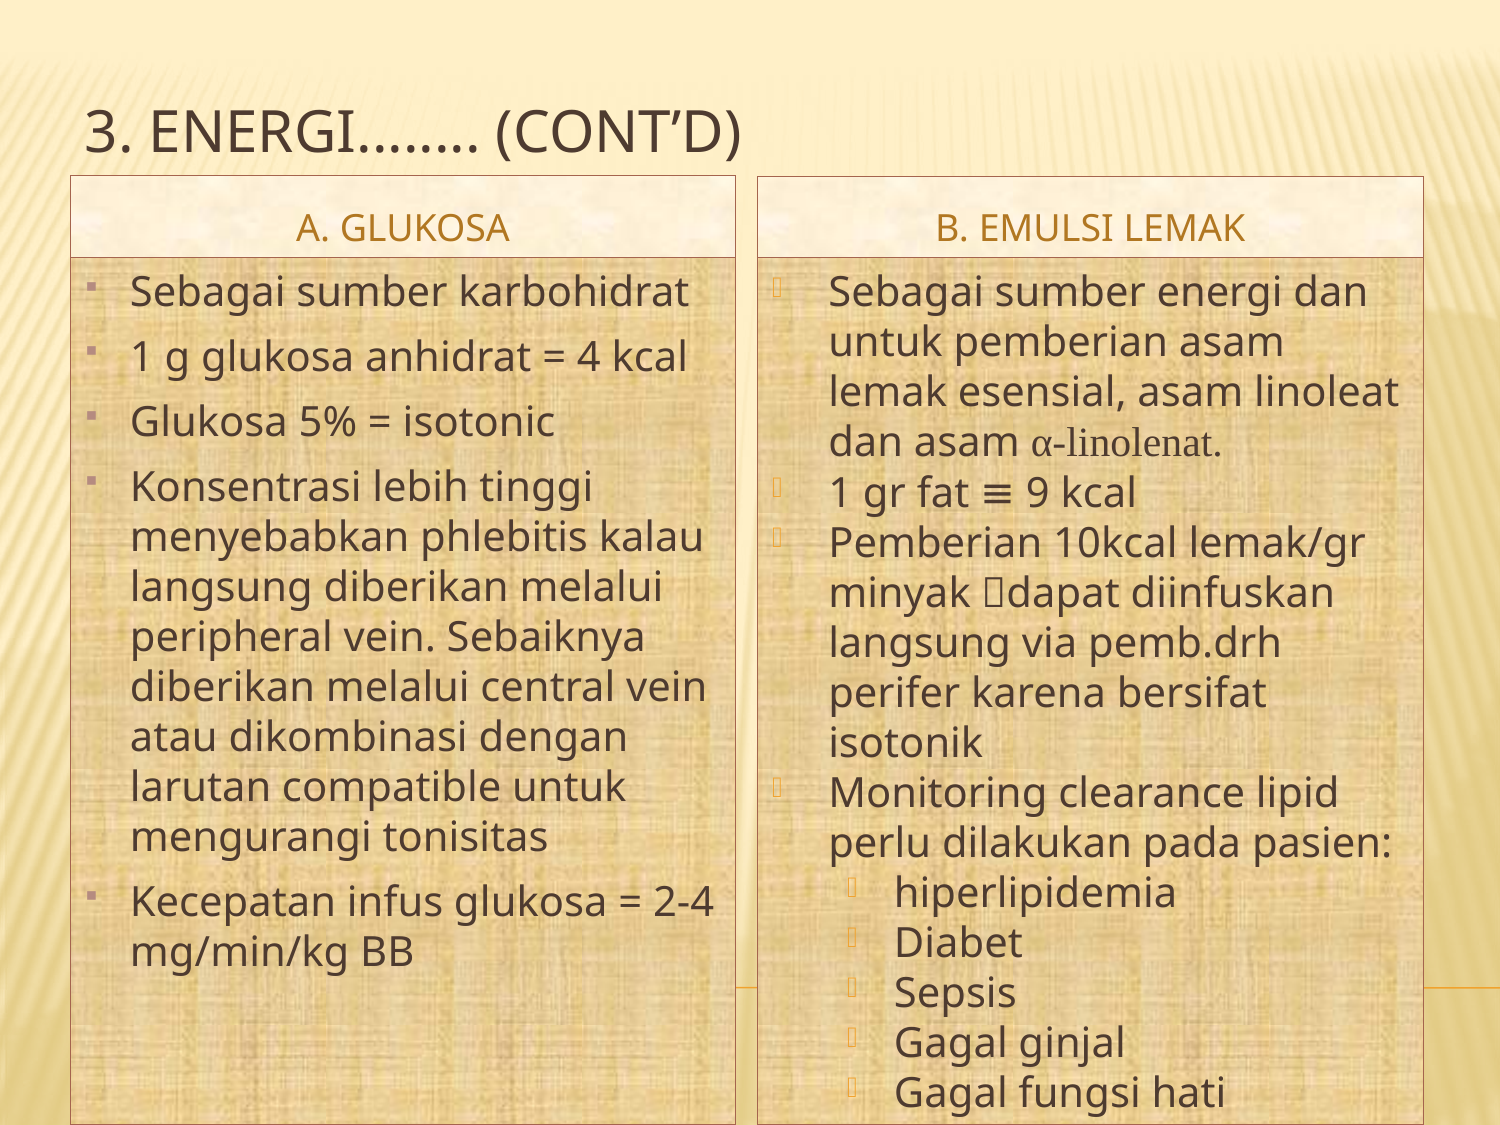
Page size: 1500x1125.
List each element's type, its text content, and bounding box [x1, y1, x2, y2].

list a. Glukosa [70, 175, 736, 257]
list Sebagai sumber energi dan untuk pemberian asam lemak esensial, asam linoleat dan asam α-linolenat. 1 gr fat ≡ 9 kcal Pemberian 10kcal lemak/gr minyak dapat diinfuskan langsung via pemb.drh perifer karena bersifat isotonik Monitoring clearance lipid perlu dilakukan pada pasien: hiperlipidemia Diabet Sepsis Gagal ginjal Gagal fungsi hati [757, 257, 1424, 1125]
list b. Emulsi lemak [757, 176, 1424, 257]
list Sebagai sumber karbohidrat 1 g glukosa anhidrat = 4 kcal Glukosa 5% = isotonic Konsentrasi lebih tinggi menyebabkan phlebitis kalau langsung diberikan melalui peripheral vein. Sebaiknya diberikan melalui central vein atau dikombinasi dengan larutan compatible untuk mengurangi tonisitas Kecepatan infus glukosa = 2-4 mg/min/kg BB [70, 257, 736, 1125]
title 3. Energi........ (Cont’d) [70, 46, 1421, 211]
